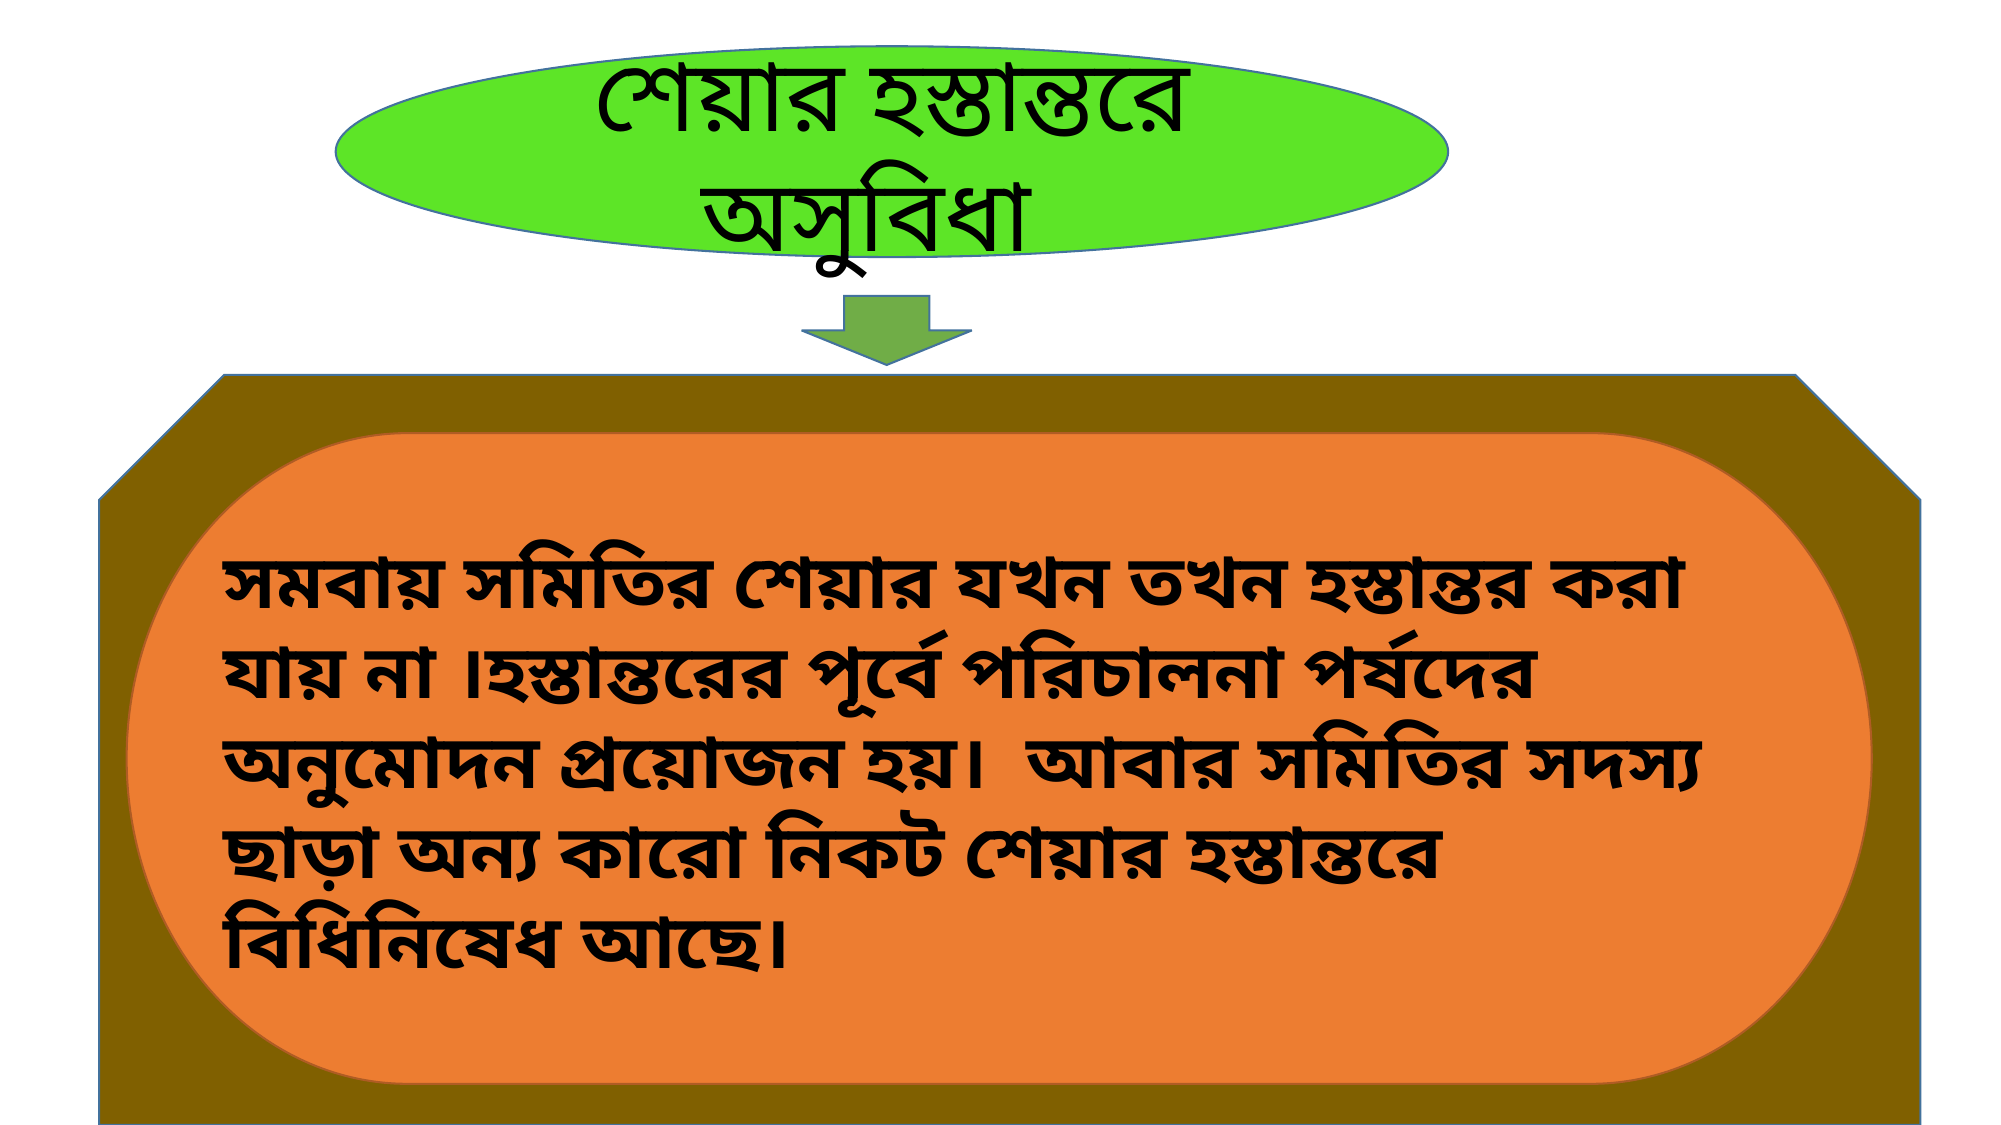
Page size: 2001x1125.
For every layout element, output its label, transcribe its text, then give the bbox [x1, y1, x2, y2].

text_box [801, 294, 973, 367]
text_box সমবায় সমিতির শেয়ার যখন তখন হস্তান্তর করা যায় না ।হস্তান্তরের পূর্বে পরিচালনা পর্ষদের অনুমোদন প্রয়োজন হয়। আবার সমিতির সদস্য ছাড়া অন্য কারো নিকট শেয়ার হস্তান্তরে বিধিনিষেধ আছে। [125, 432, 1873, 1085]
text_box [98, 373, 1922, 1125]
text_box শেয়ার হস্তান্তরে অসুবিধা [334, 45, 1450, 259]
